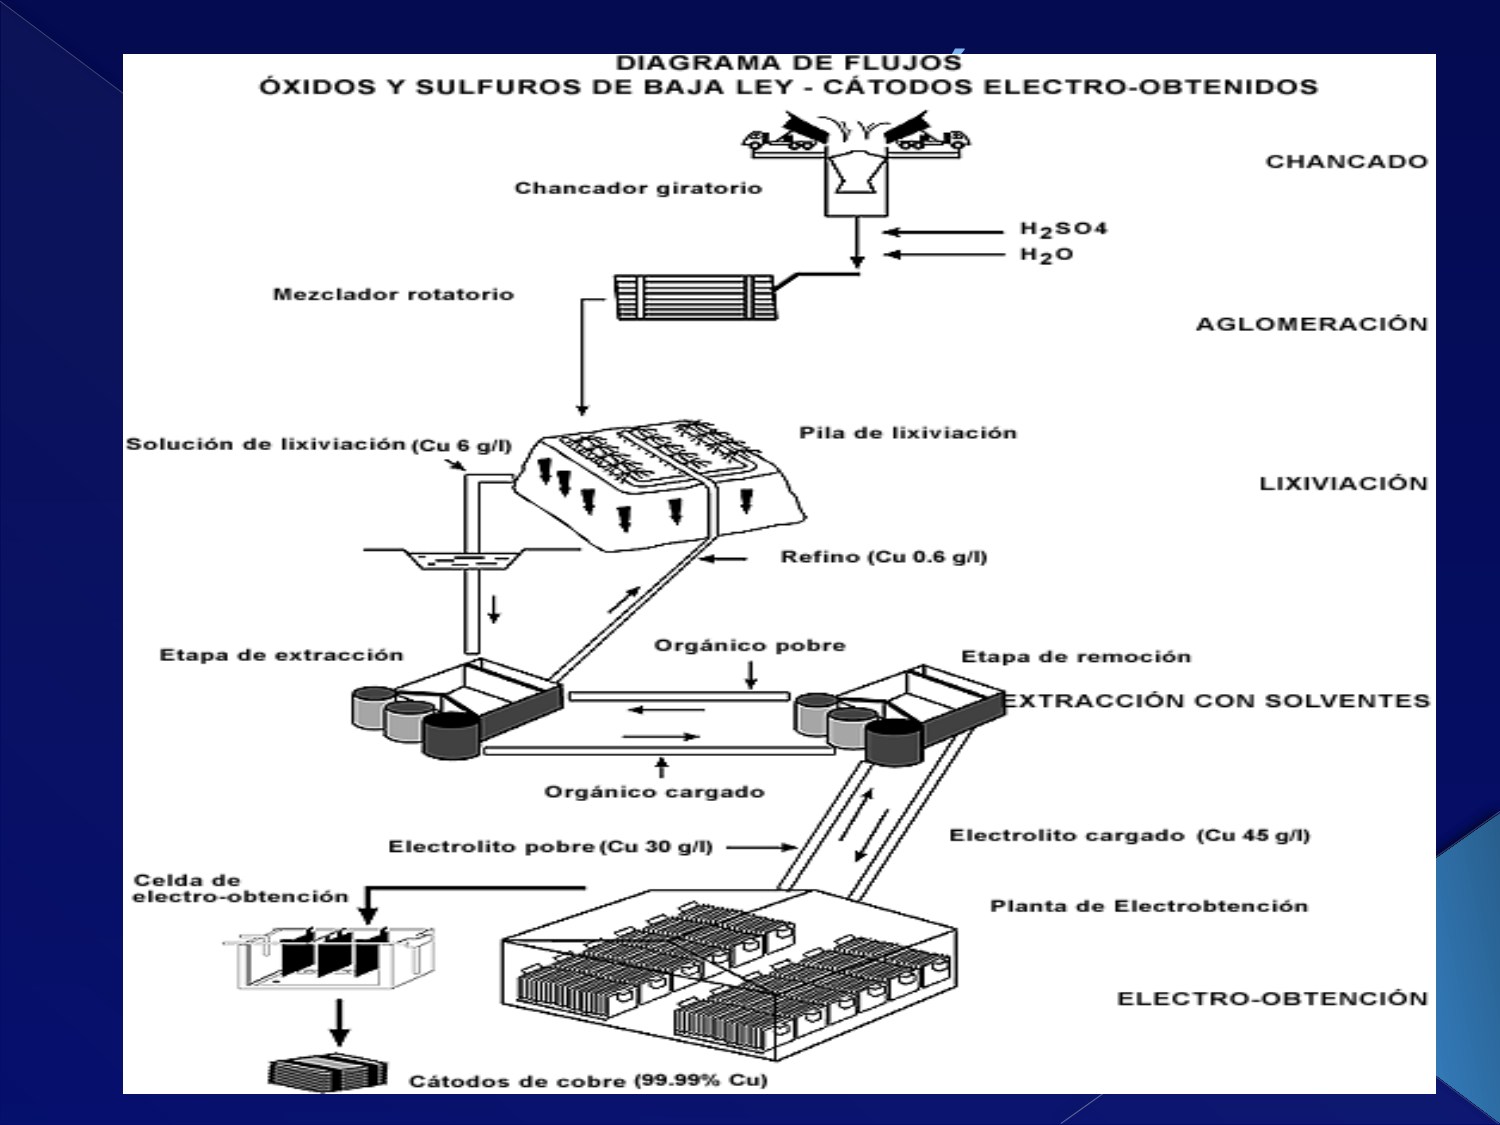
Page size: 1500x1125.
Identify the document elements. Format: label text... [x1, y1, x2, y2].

title LIXIVIACIÓN [88, 19, 1412, 161]
picture [123, 54, 1436, 1095]
